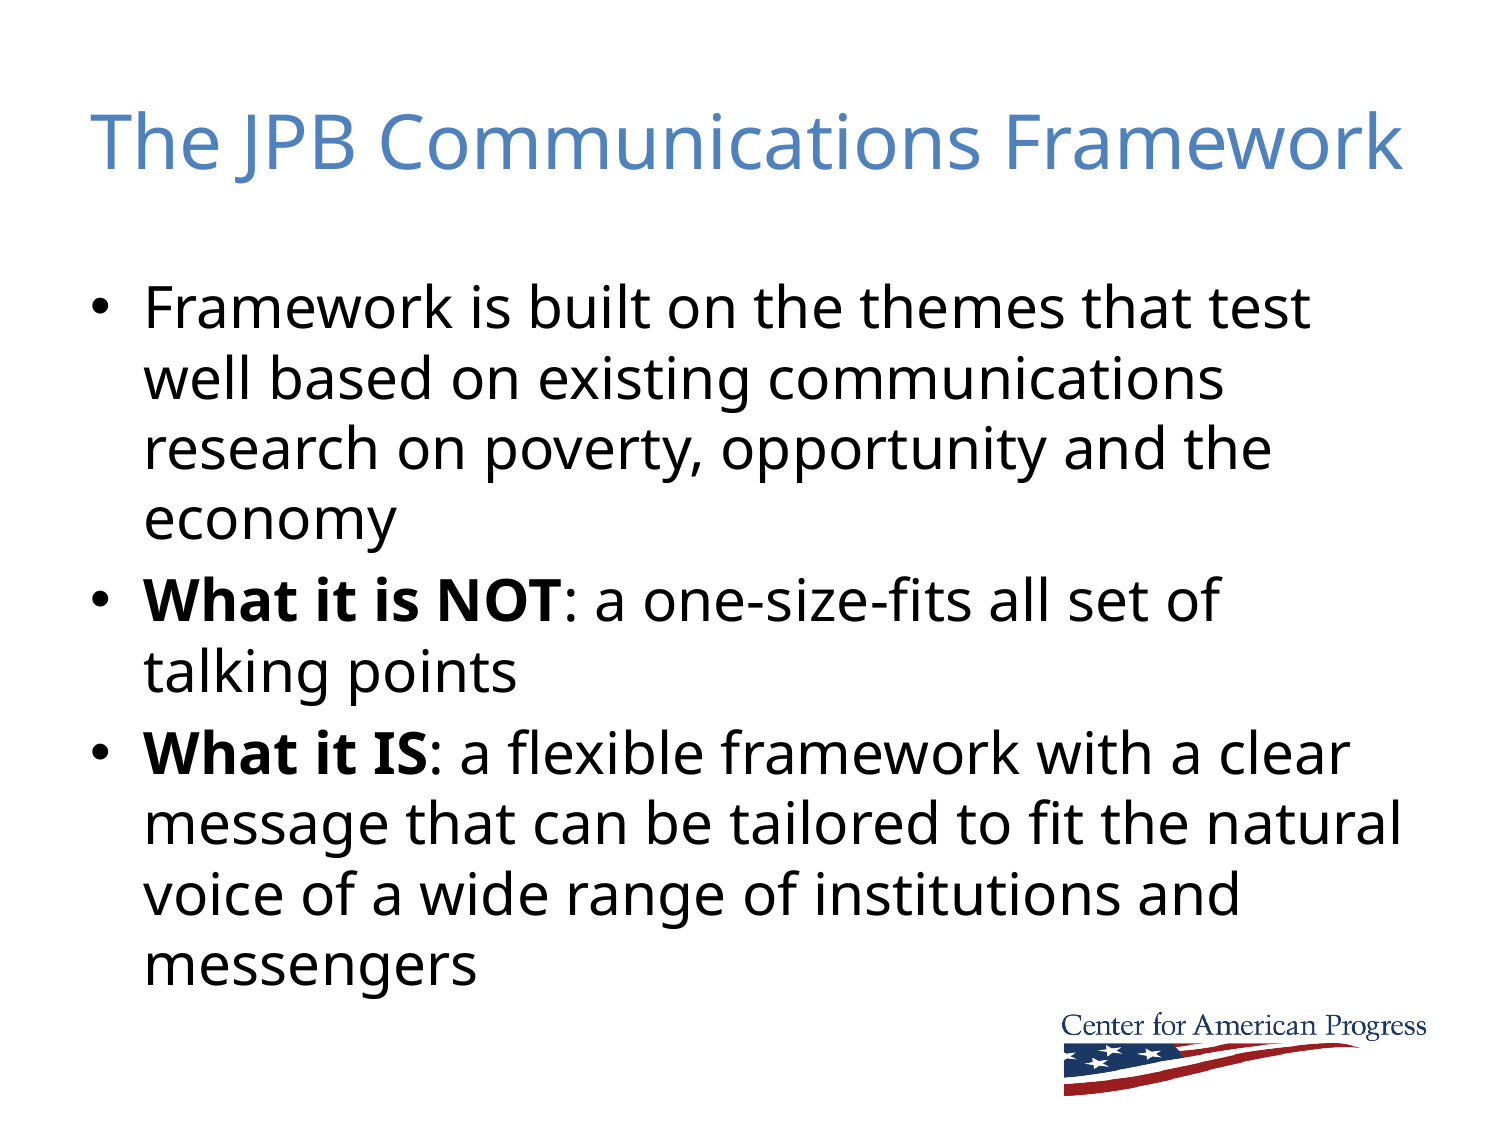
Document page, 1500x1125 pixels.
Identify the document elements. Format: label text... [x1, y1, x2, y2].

picture [1062, 1012, 1426, 1096]
title The JPB Communications Framework [75, 45, 1425, 233]
list Framework is built on the themes that test well based on existing communications research on poverty, opportunity and the economy What it is NOT: a one-size-fits all set of talking points What it IS: a flexible framework with a clear message that can be tailored to fit the natural voice of a wide range of institutions and messengers [75, 262, 1425, 1005]
